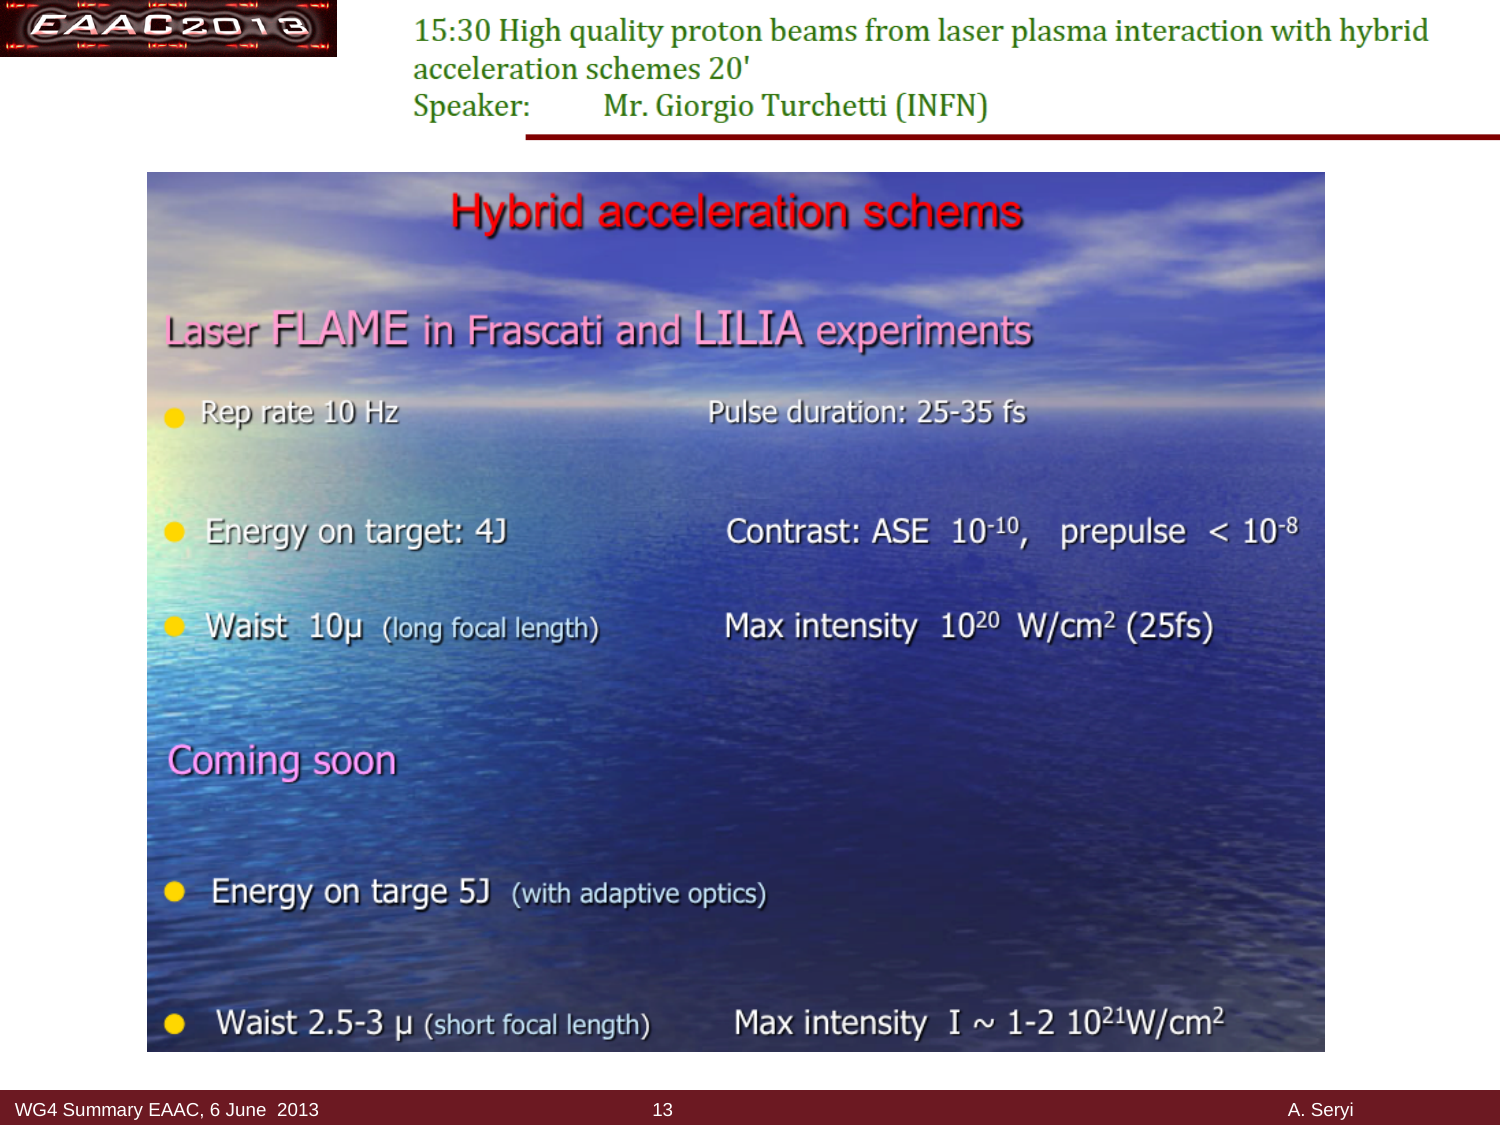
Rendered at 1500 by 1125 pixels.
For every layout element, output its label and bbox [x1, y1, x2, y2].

picture [377, 11, 1500, 131]
picture [0, 0, 337, 57]
picture [147, 172, 1325, 1052]
